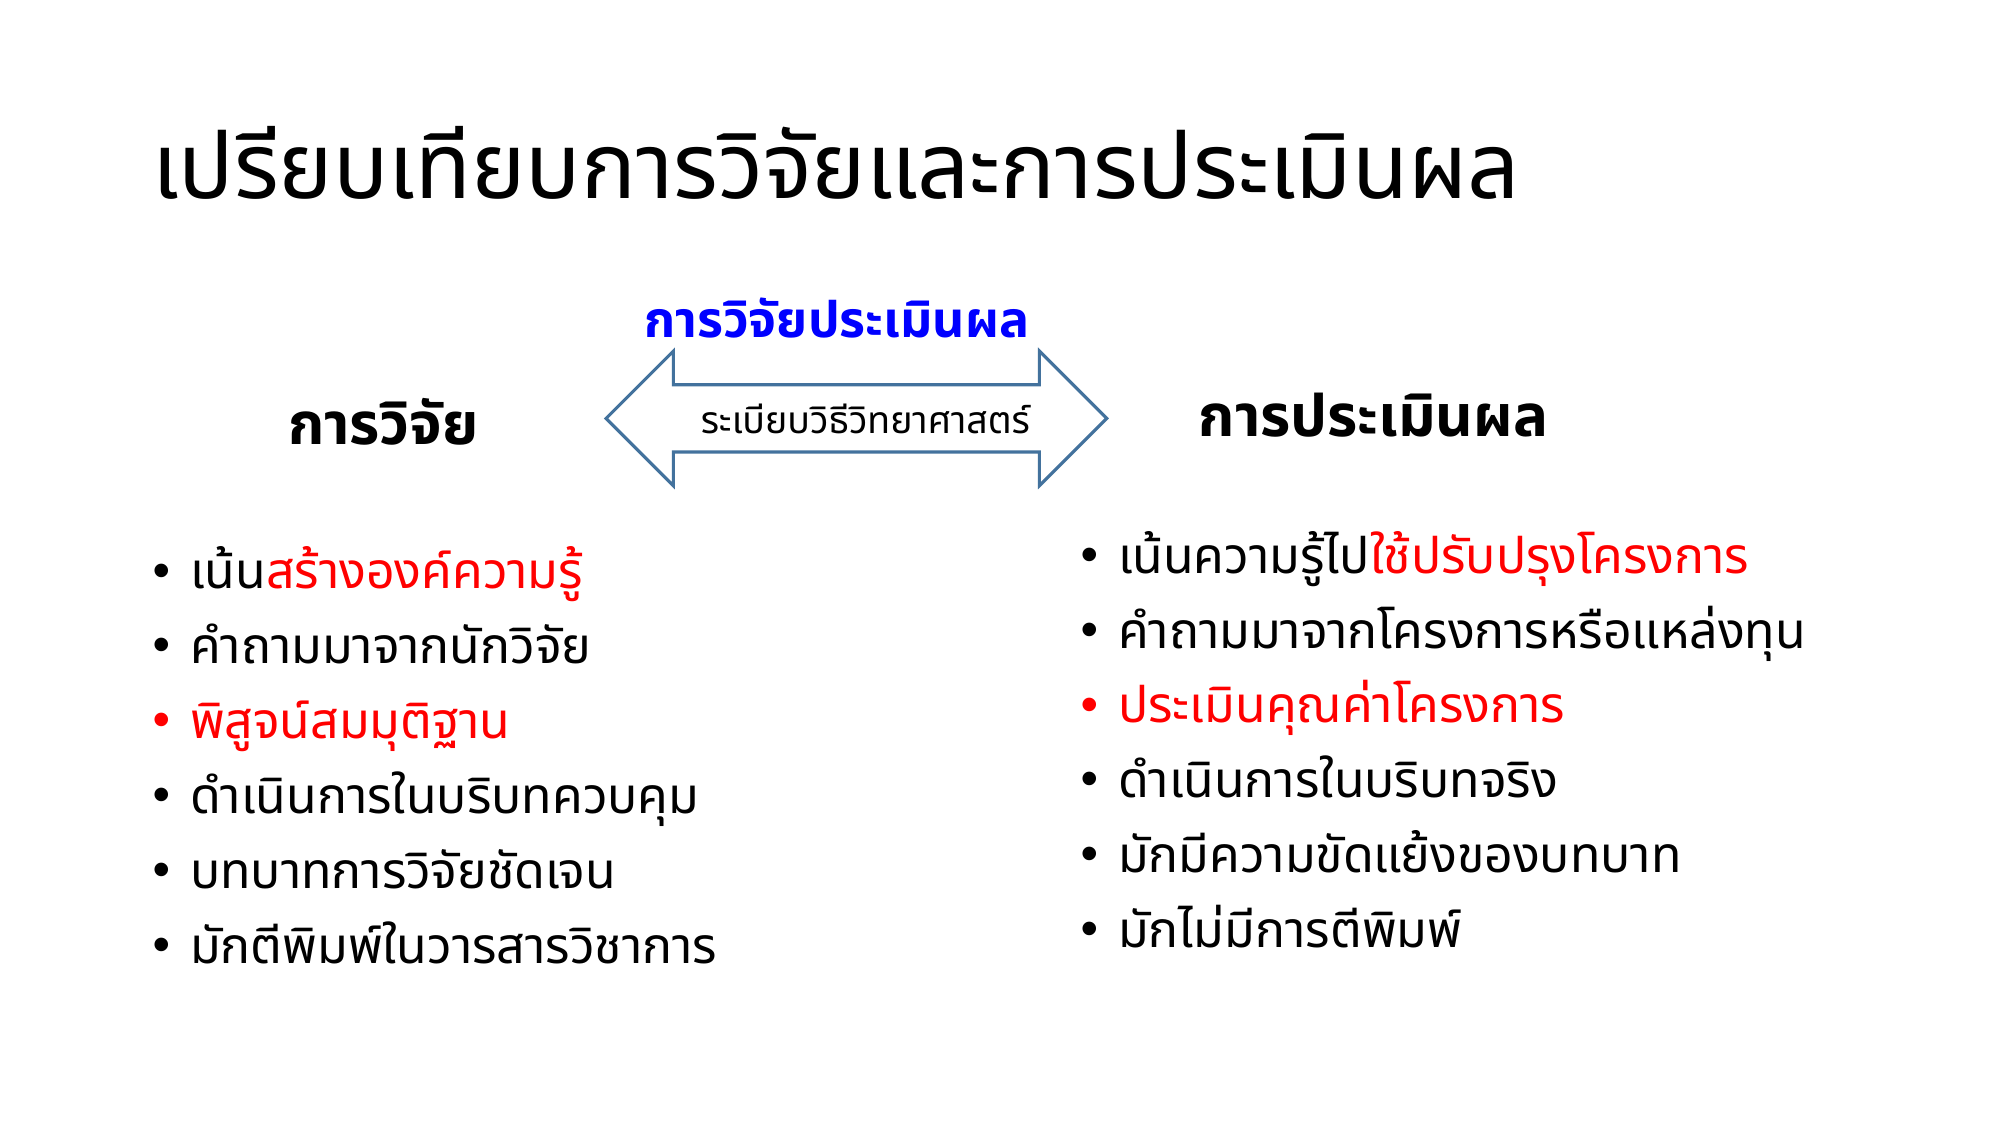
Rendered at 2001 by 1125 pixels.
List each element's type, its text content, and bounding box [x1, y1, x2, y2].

list การประเมินผล [1046, 343, 1711, 457]
text_box รระเบียบวิธีวิทยาศาสตร์ [604, 355, 1109, 489]
title เปรียบเทียบการวิจัยและการประเมินผล [137, 59, 1863, 278]
list เน้นสร้างองค์ความรู้ คำถามมาจากนักวิจัย พิสูจน์สมมุติฐาน ดำเนินการในบริบทควบคุม บทบาทการวิจัยชัดเจน มักตีพิมพ์ในวารสารวิชาการ [137, 538, 783, 1043]
list การวิจัย [118, 351, 649, 465]
list เน้นความรู้ไปใช้ปรับปรุงโครงการ คำถามมาจากโครงการหรือแหล่งทุน ประเมินคุณค่าโครงการ ดำเนินการในบริบทจริง มักมีความขัดแย้งของบทบาท มักไม่มีการตีพิมพ์ [1065, 522, 1863, 1028]
text_box การวิจัยประเมินผล [629, 279, 1121, 355]
